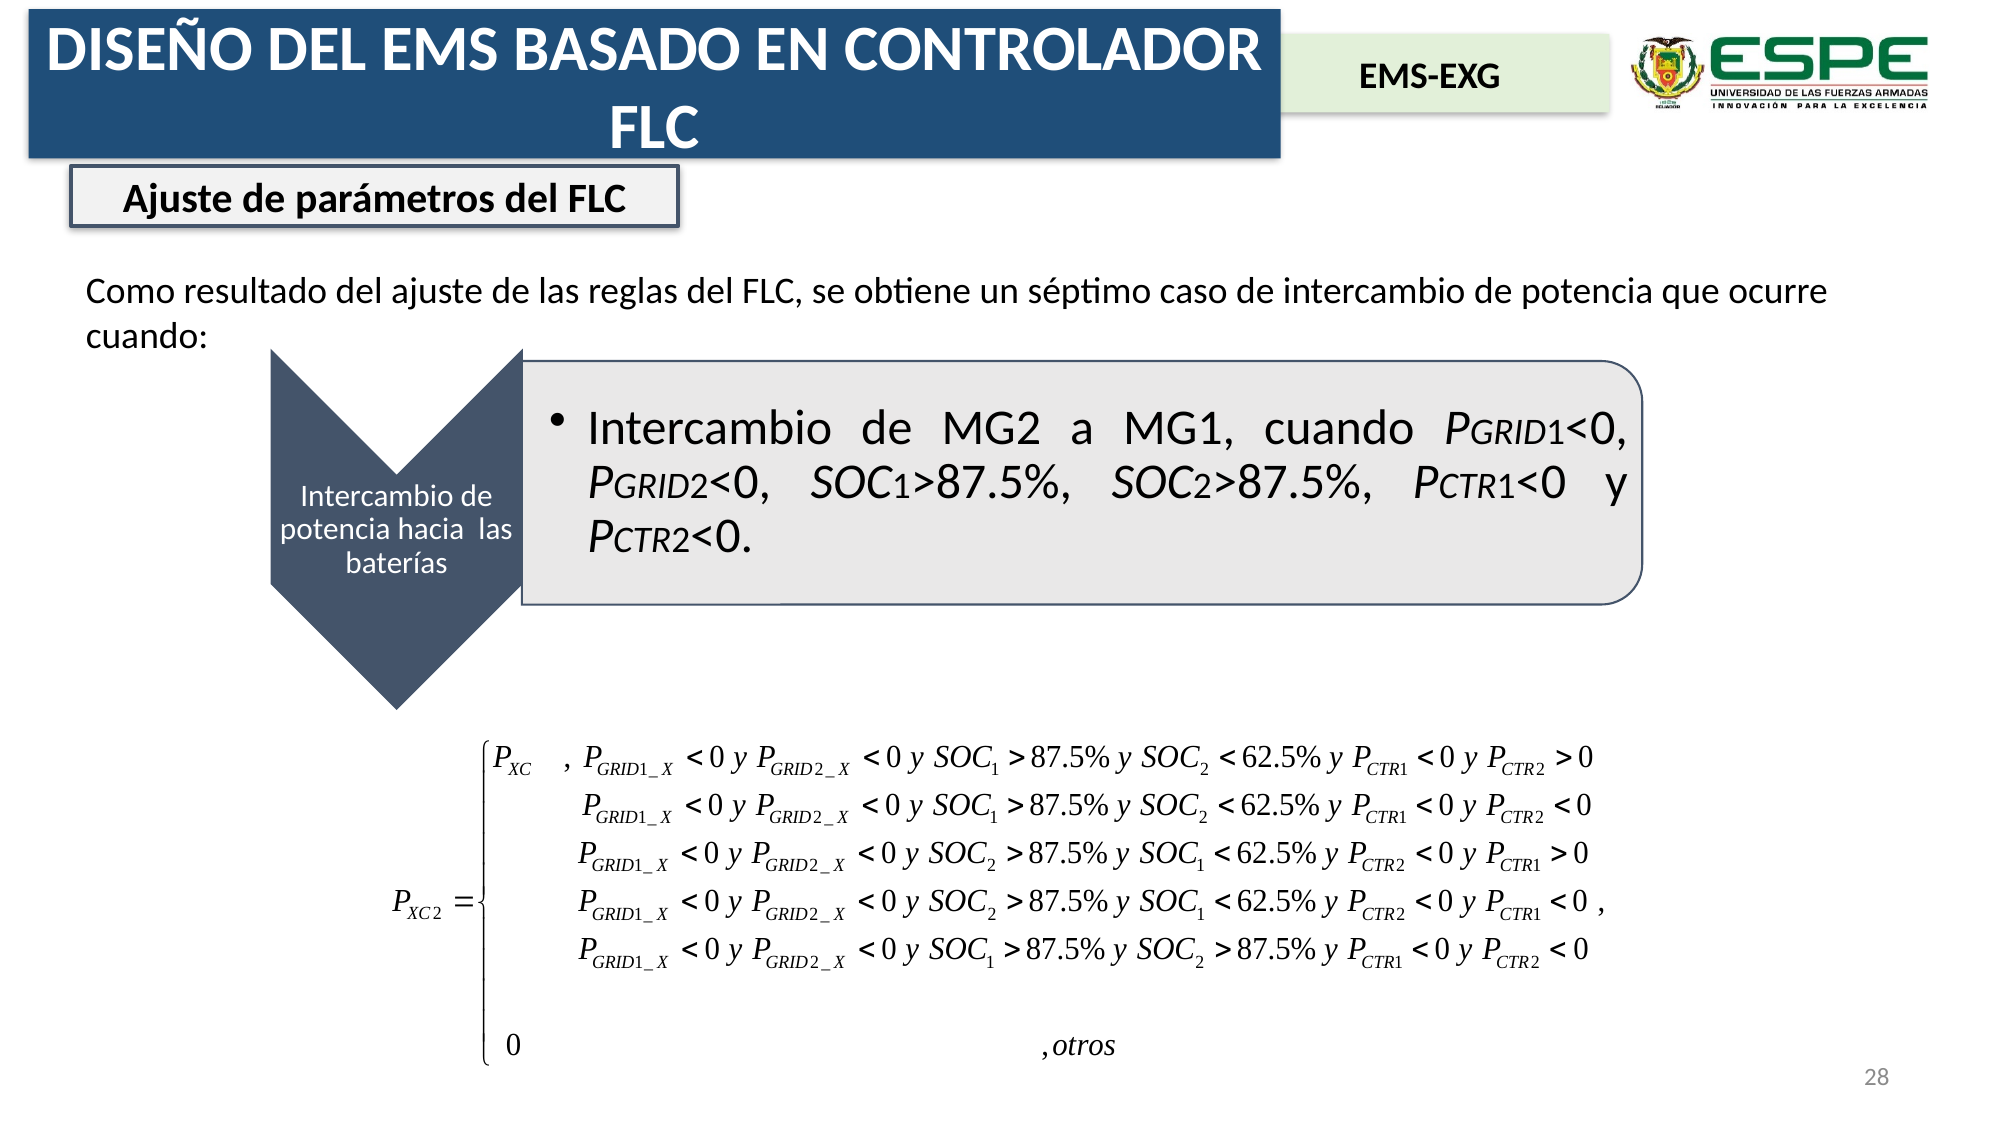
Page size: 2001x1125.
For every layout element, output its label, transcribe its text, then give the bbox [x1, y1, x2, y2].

picture [1629, 33, 1930, 113]
text_box Como resultado del ajuste de las reglas del FLC, se obtiene un séptimo caso de intercambio de potencia que ocurre cuando: [70, 259, 1930, 364]
text_box Ajuste de parámetros del FLC [70, 166, 679, 226]
slide_number 28 [1454, 1045, 1905, 1106]
text_box DISEÑO DEL EMS BASADO EN CONTROLADOR FLC [28, 9, 1281, 159]
text_box EMS-EXG [1285, 33, 1610, 113]
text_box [386, 735, 1624, 1072]
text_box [271, 344, 1643, 710]
